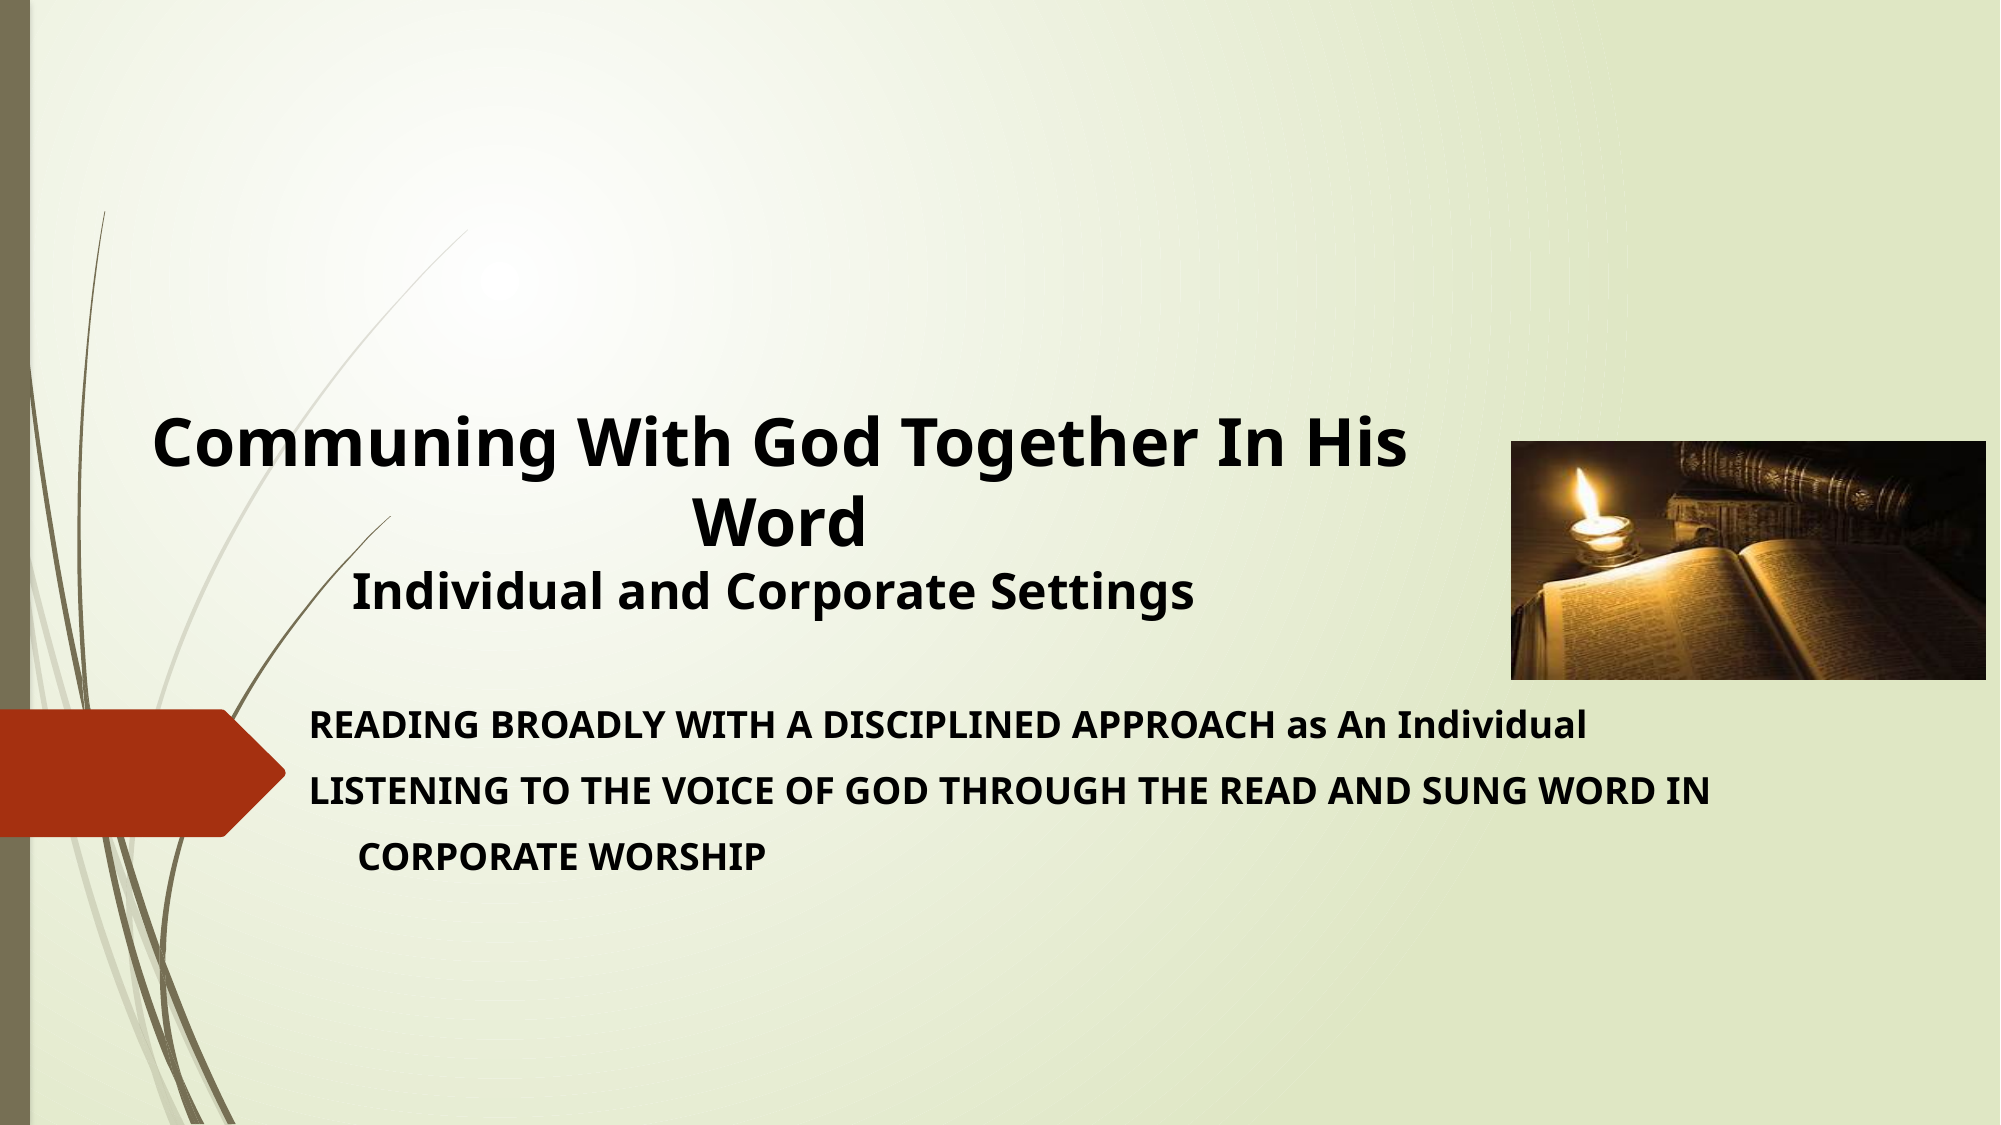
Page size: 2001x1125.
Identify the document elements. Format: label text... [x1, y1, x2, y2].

picture [1511, 441, 1986, 680]
title Communing With God Together In His Word Individual and Corporate Settings [49, 256, 1512, 628]
subtitle READING BROADLY WITH A DISCIPLINED APPROACH as An Individual LISTENING TO THE VOICE OF GOD THROUGH THE READ AND SUNG WORD IN CORPORATE WORSHIP [293, 693, 2000, 932]
